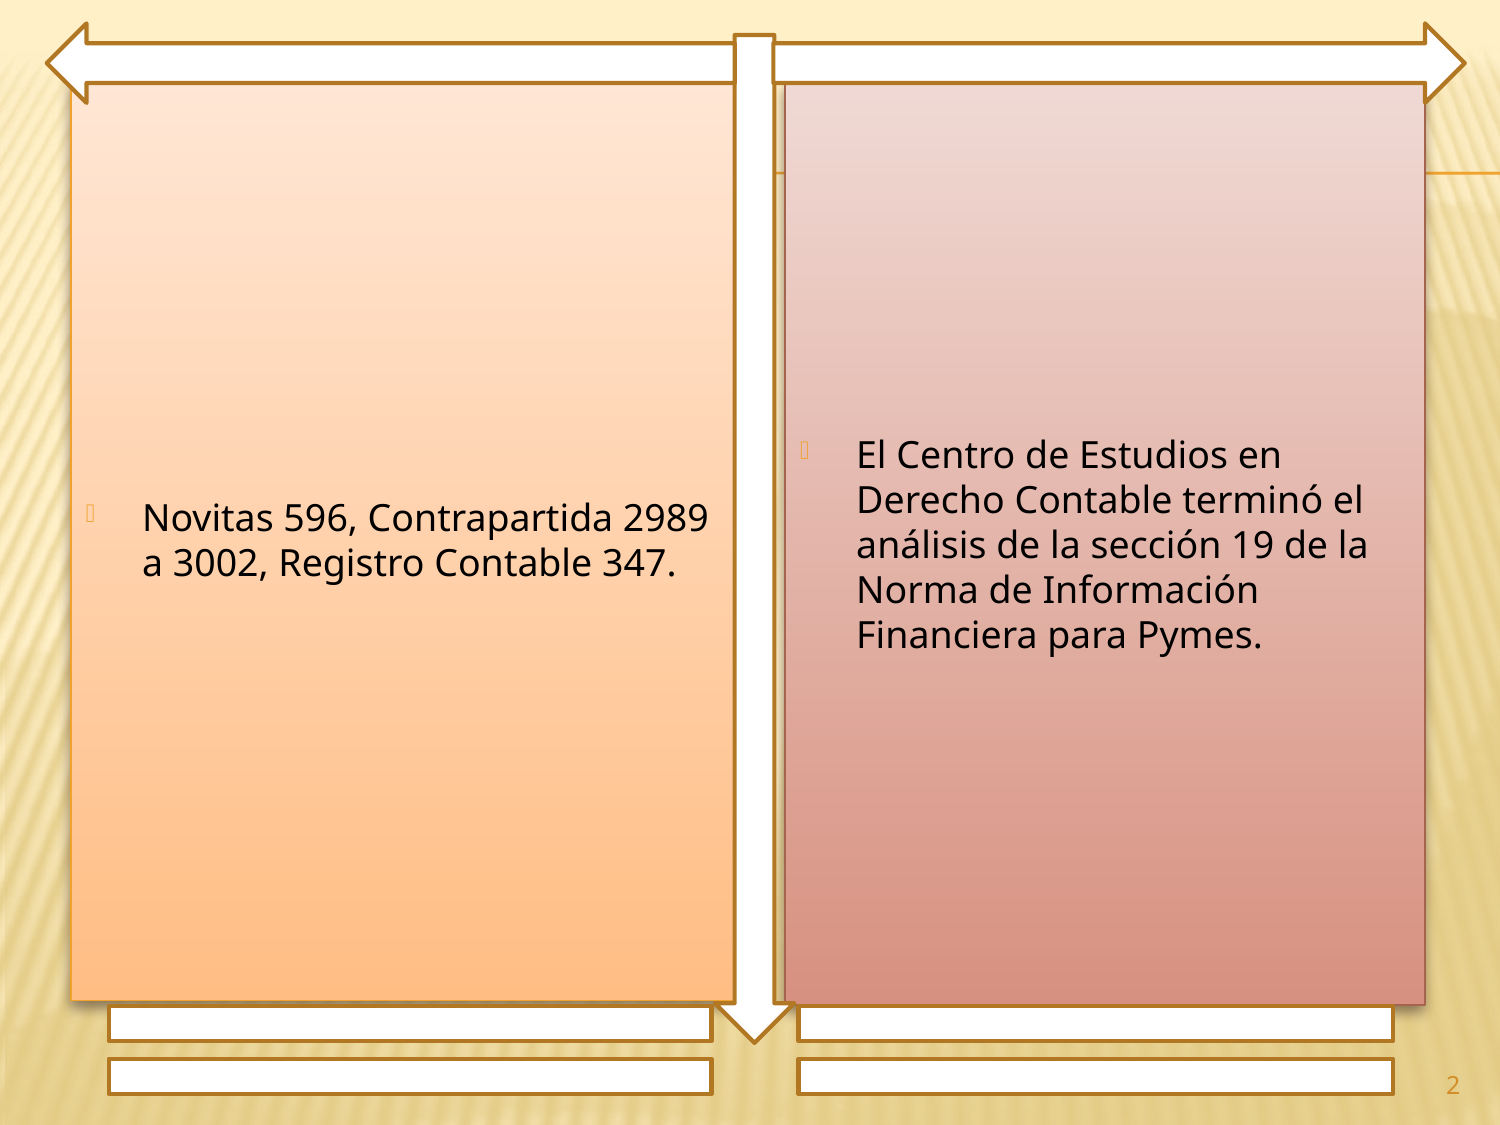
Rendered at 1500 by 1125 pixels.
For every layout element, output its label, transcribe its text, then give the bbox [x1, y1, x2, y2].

text_box [44, 21, 737, 105]
text_box [107, 1004, 714, 1043]
text_box [712, 32, 797, 1046]
slide_number 2 [1350, 1062, 1475, 1103]
list Novitas 596, Contrapartida 2989 a 3002, Registro Contable 347. [70, 86, 732, 1001]
list El Centro de Estudios en Derecho Contable terminó el análisis de la sección 19 de la Norma de Información Financiera para Pymes. [784, 86, 1426, 1006]
text_box [107, 1057, 714, 1096]
text_box [796, 1004, 1395, 1043]
text_box [771, 21, 1467, 105]
text_box [796, 1057, 1395, 1096]
